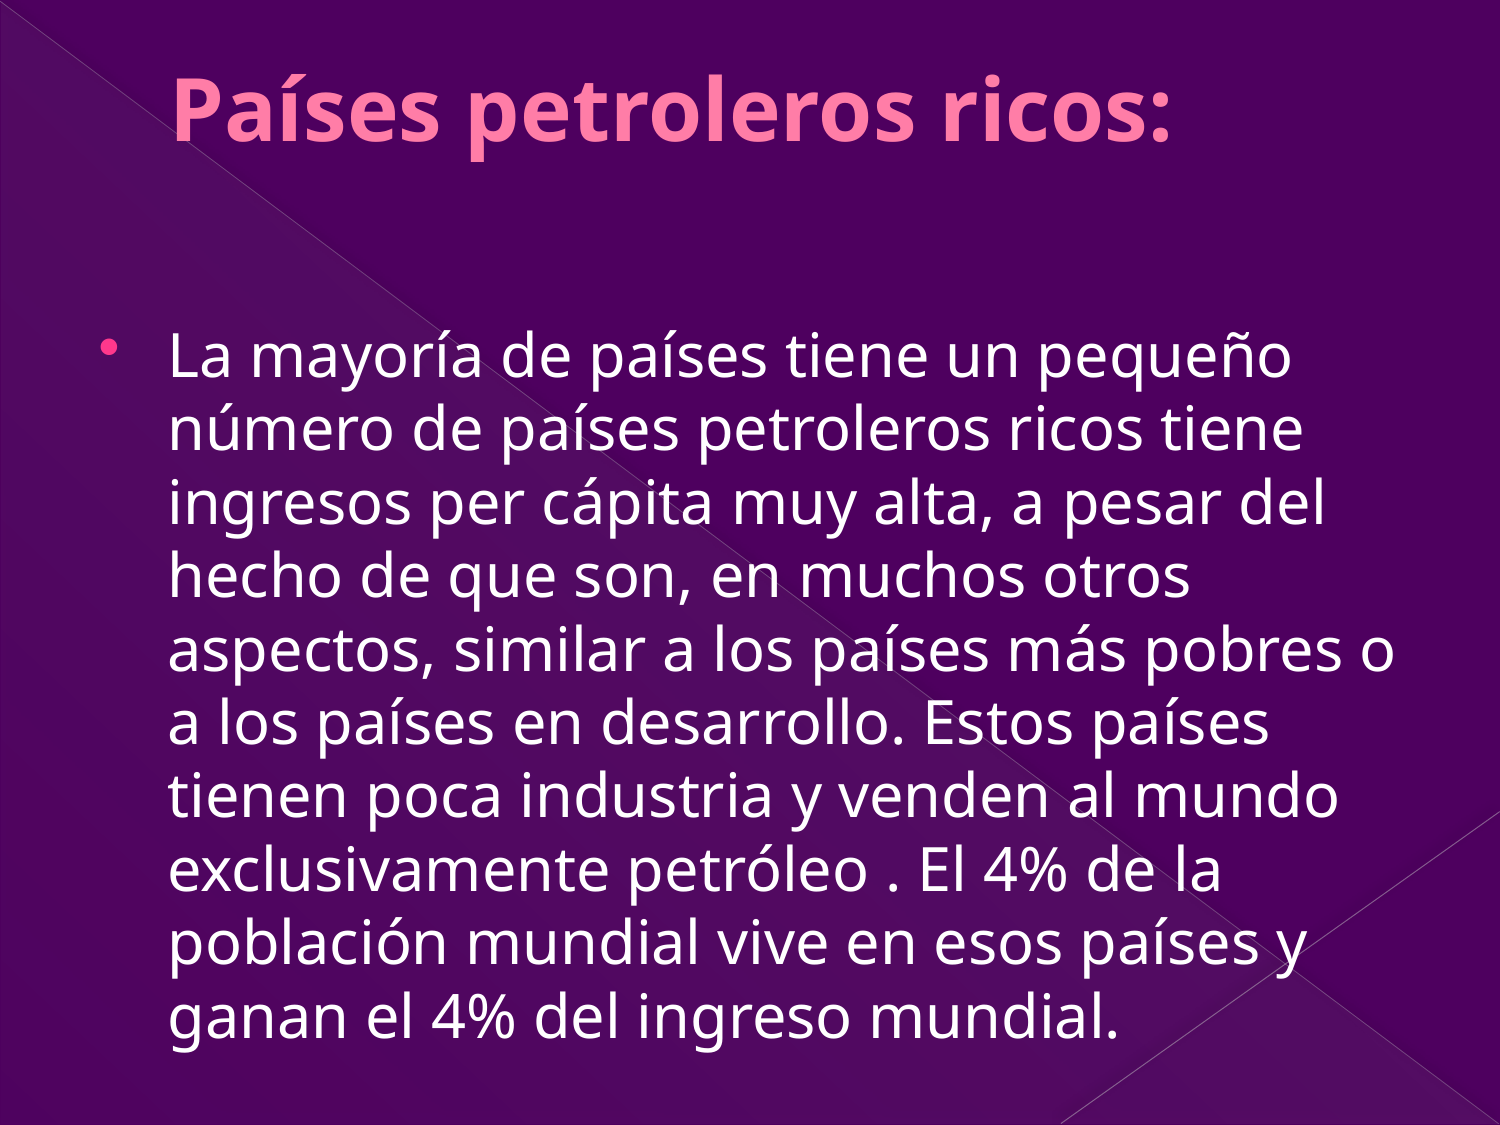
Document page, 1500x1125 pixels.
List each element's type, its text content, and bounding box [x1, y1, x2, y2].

title Países petroleros ricos: [75, 43, 1425, 274]
list La mayoría de países tiene un pequeño número de países petroleros ricos tiene ingresos per cápita muy alta, a pesar del hecho de que son, en muchos otros aspectos, similar a los países más pobres o a los países en desarrollo. Estos países tienen poca industria y venden al mundo exclusivamente petróleo . El 4% de la población mundial vive en esos países y ganan el 4% del ingreso mundial. [75, 308, 1425, 1059]
